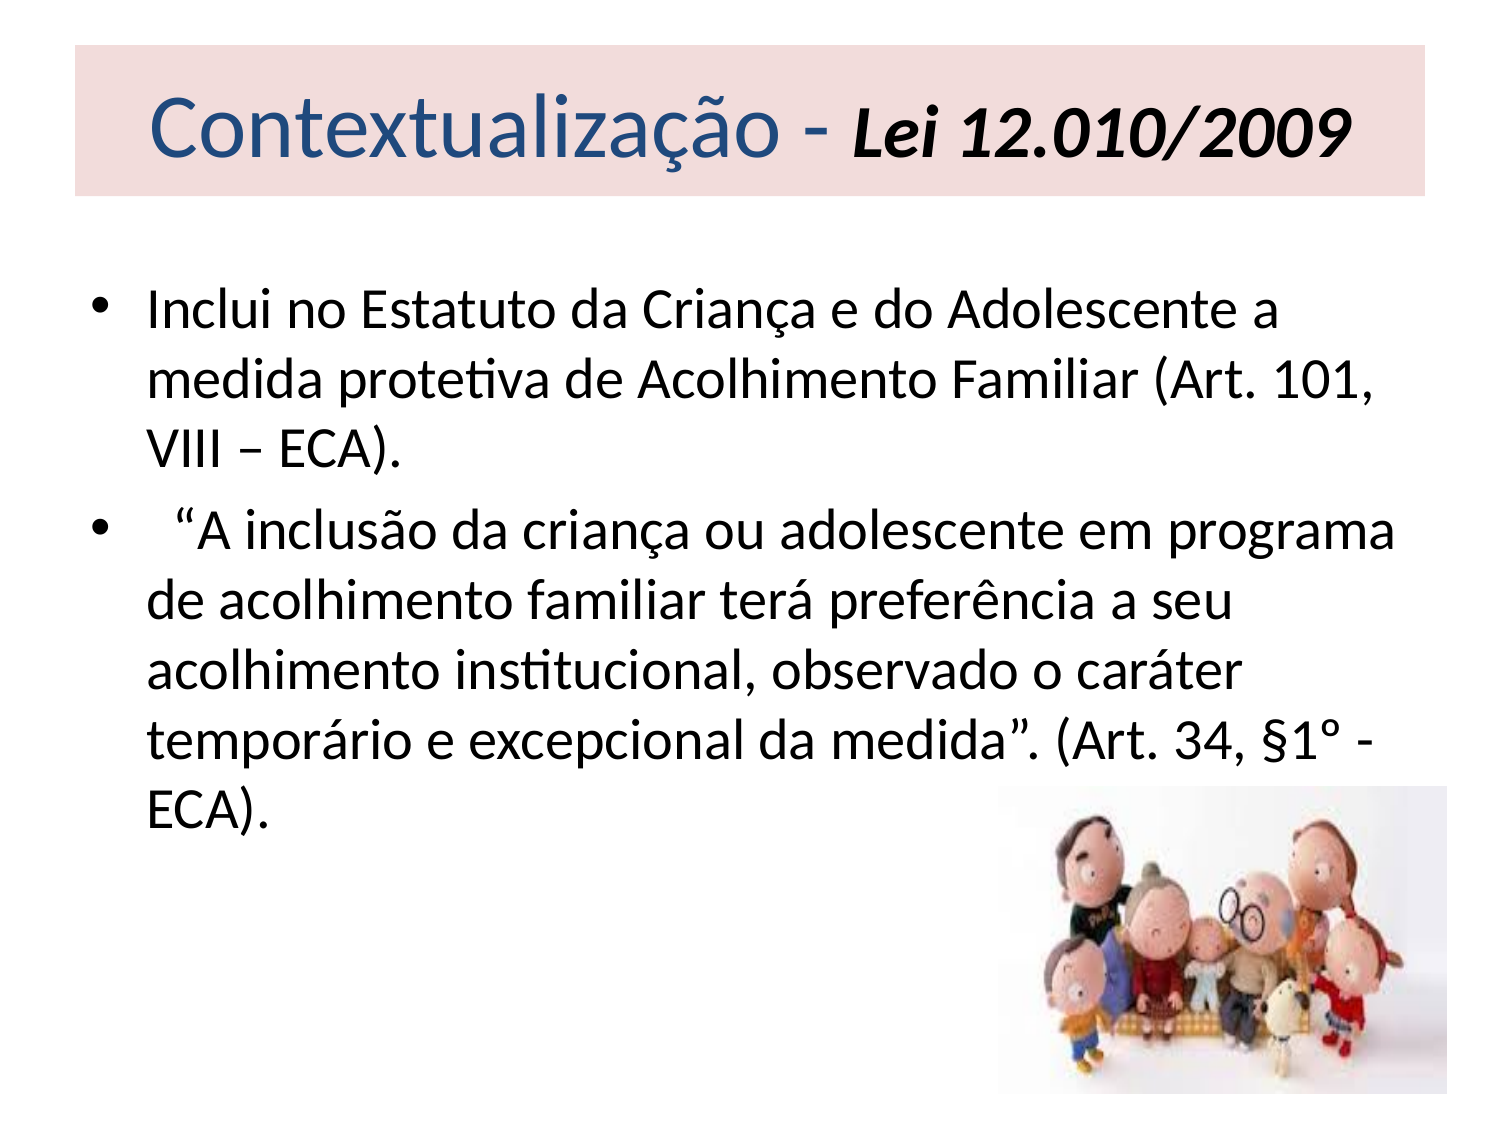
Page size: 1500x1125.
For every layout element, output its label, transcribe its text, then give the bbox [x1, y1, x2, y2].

list Inclui no Estatuto da Criança e do Adolescente a medida protetiva de Acolhimento Familiar (Art. 101, VIII – ECA). “A inclusão da criança ou adolescente em programa de acolhimento familiar terá preferência a seu acolhimento institucional, observado o caráter temporário e excepcional da medida”. (Art. 34, §1º - ECA). [75, 262, 1425, 1071]
title Contextualização - Lei 12.010/2009 [75, 45, 1425, 197]
picture [997, 786, 1448, 1095]
